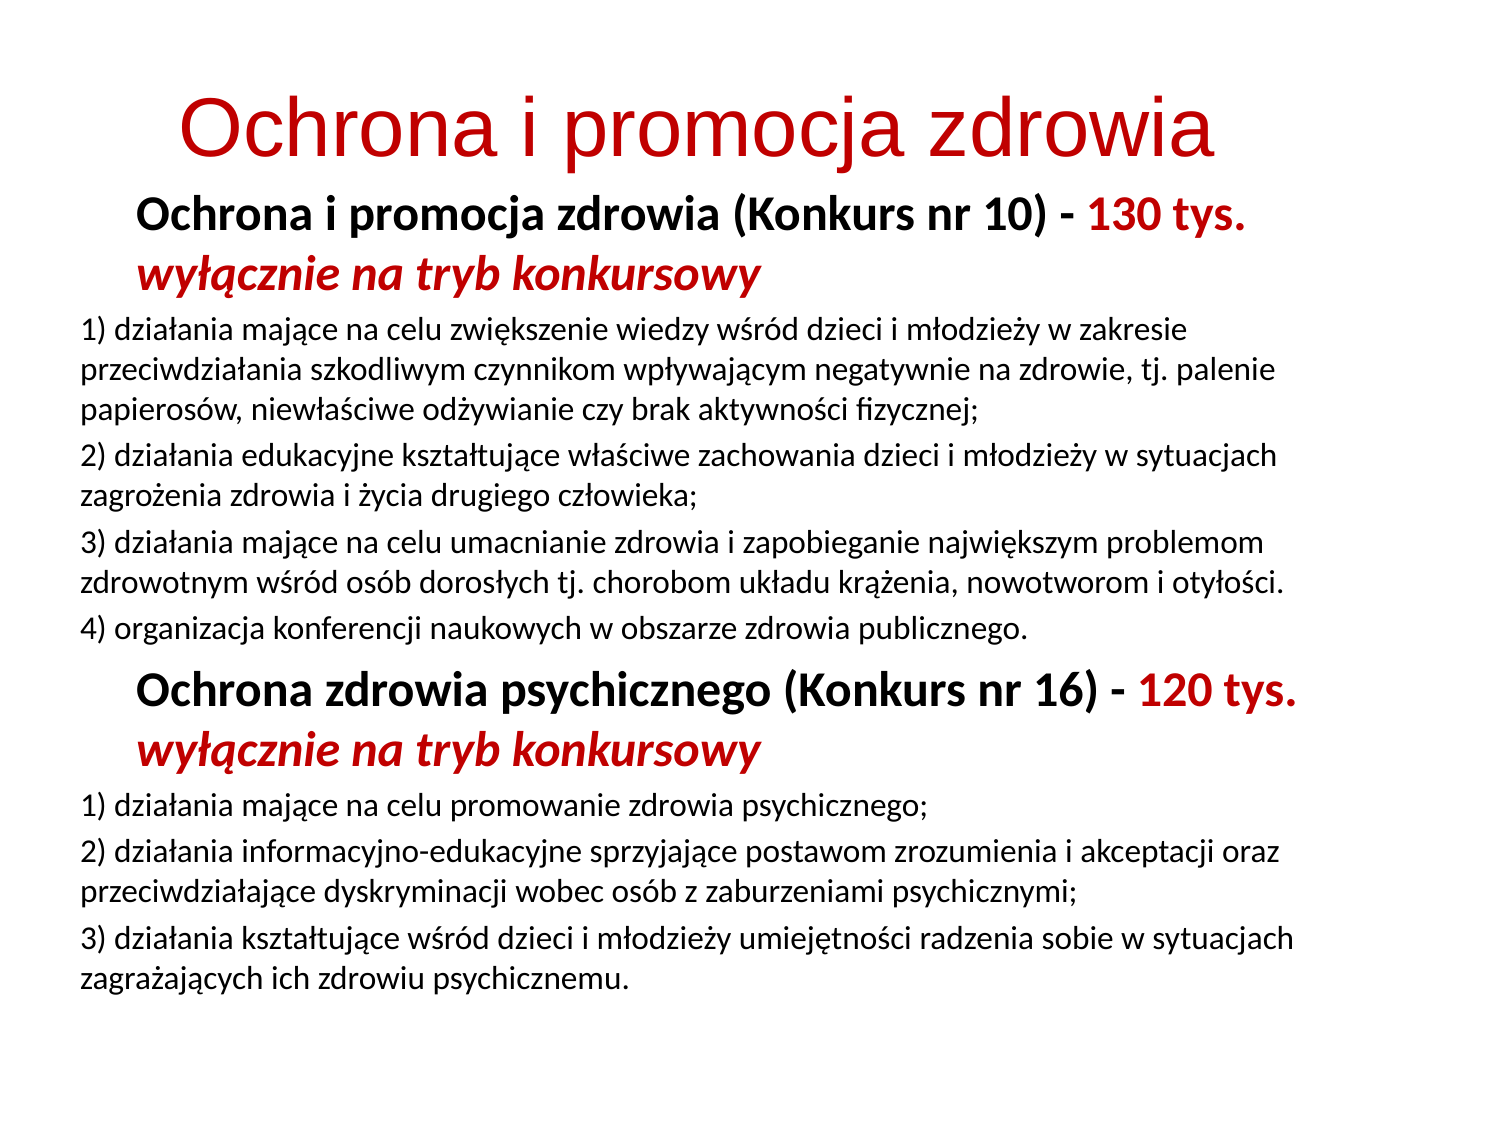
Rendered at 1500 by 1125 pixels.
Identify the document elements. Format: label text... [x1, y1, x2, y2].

title Ochrona i promocja zdrowia [0, 30, 1448, 216]
list Ochrona i promocja zdrowia (Konkurs nr 10) - 130 tys. wyłącznie na tryb konkursowy 1) działania mające na celu zwiększenie wiedzy wśród dzieci i młodzieży w zakresie przeciwdziałania szkodliwym czynnikom wpływającym negatywnie na zdrowie, tj. palenie papierosów, niewłaściwe odżywianie czy brak aktywności fizycznej; 2) działania edukacyjne kształtujące właściwe zachowania dzieci i młodzieży w sytuacjach zagrożenia zdrowia i życia drugiego człowieka; 3) działania mające na celu umacnianie zdrowia i zapobieganie największym problemom zdrowotnym wśród osób dorosłych tj. chorobom układu krążenia, nowotworom i otyłości. 4) organizacja konferencji naukowych w obszarze zdrowia publicznego. Ochrona zdrowia psychicznego (Konkurs nr 16) - 120 tys. wyłącznie na tryb konkursowy 1) działania mające na celu promowanie zdrowia psychicznego; 2) działania informacyjno-edukacyjne sprzyjające postawom zrozumienia i akceptacji oraz przeciwdziałające dyskryminacji wobec osób z zaburzeniami psychicznymi; 3) działania kształtujące wśród dzieci i młodzieży umiejętności radzenia sobie w sytuacjach zagrażających ich zdrowiu psychicznemu. [64, 172, 1365, 1048]
